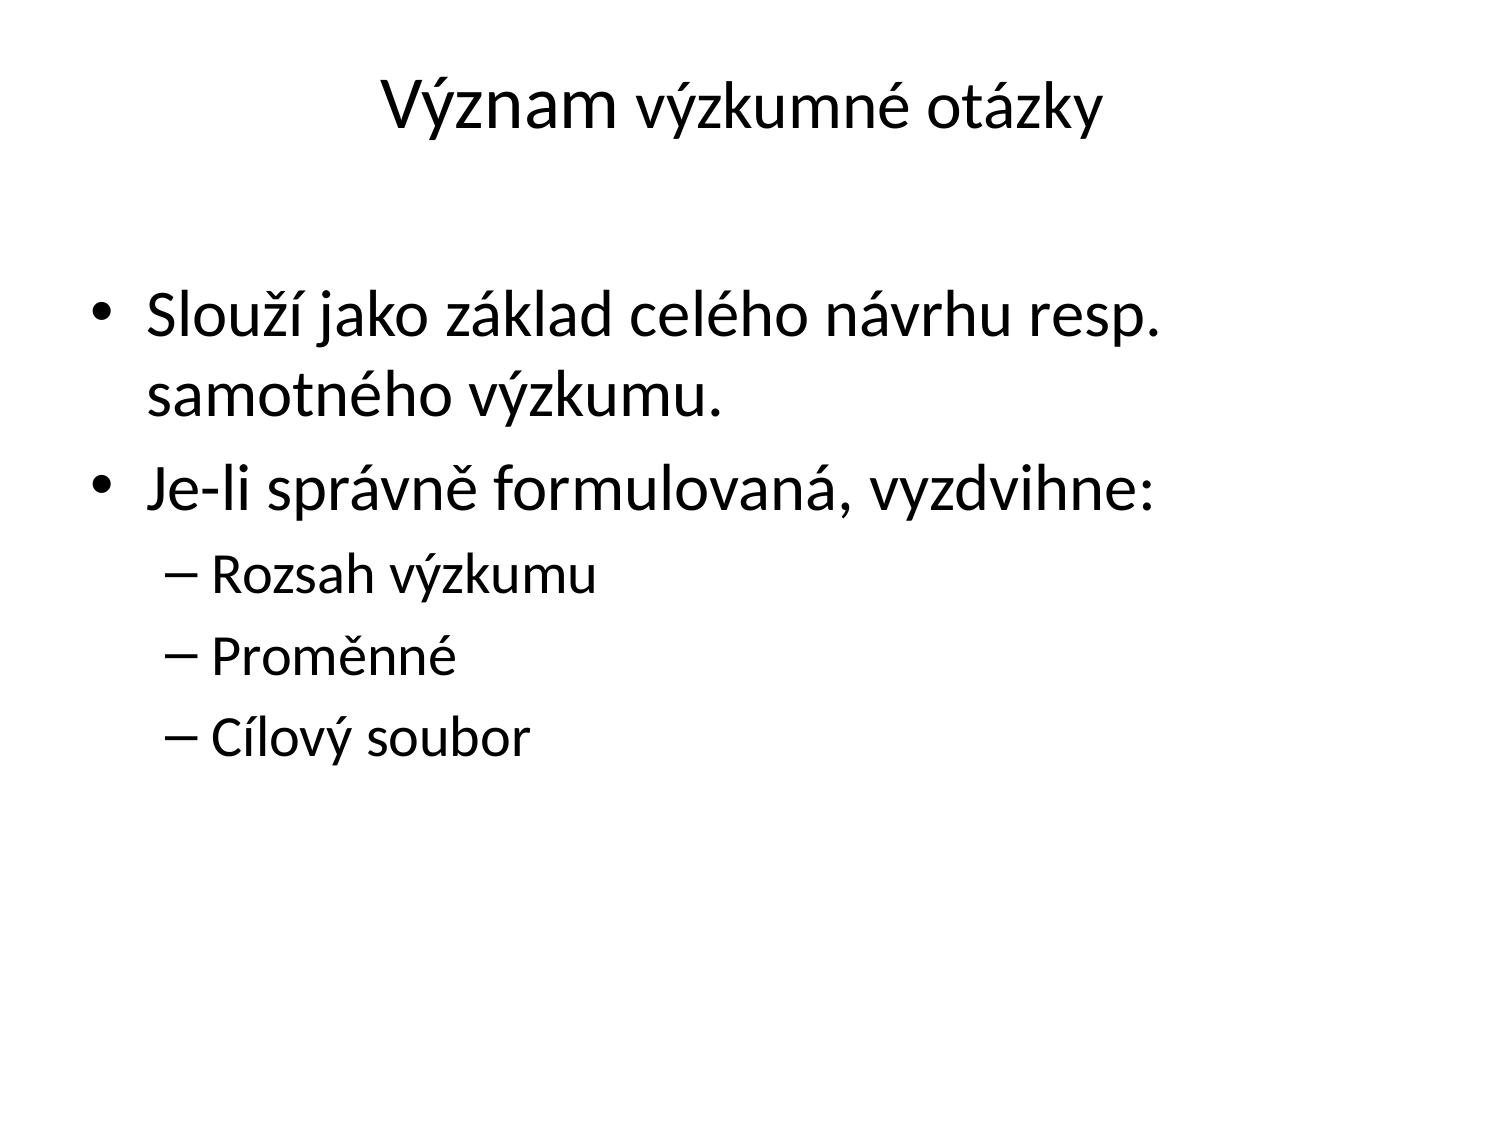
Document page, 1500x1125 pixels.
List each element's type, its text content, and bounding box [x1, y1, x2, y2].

list Slouží jako základ celého návrhu resp. samotného výzkumu. Je-li správně formulovaná, vyzdvihne: Rozsah výzkumu Proměnné Cílový soubor [75, 262, 1425, 1005]
title Význam výzkumné otázky [75, 45, 1425, 233]
